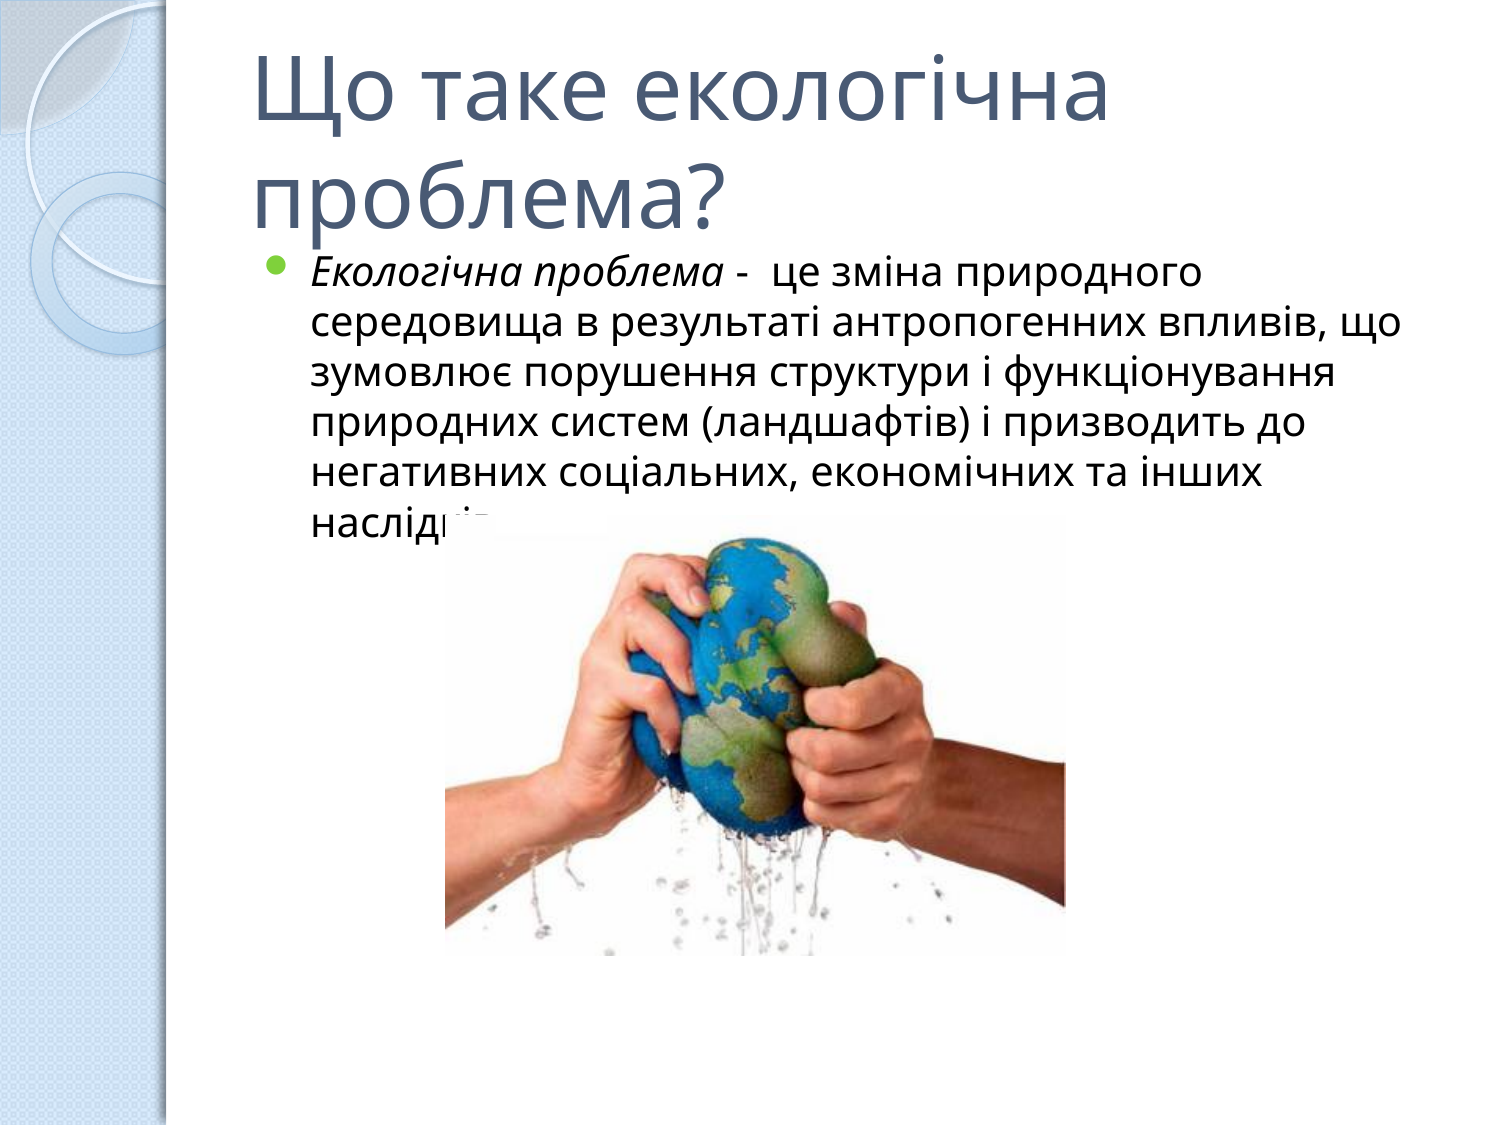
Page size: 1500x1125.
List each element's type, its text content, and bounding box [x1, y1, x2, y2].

picture [445, 515, 1066, 956]
title Що таке екологічна проблема? [235, 45, 1466, 233]
list Екологічна проблема - це зміна природного середовища в результаті антропогенних впливів, що зумовлює порушення структури і функціонування природних систем (ландшафтів) і призводить до негативних соціальних, економічних та інших наслідків. [235, 237, 1466, 1025]
